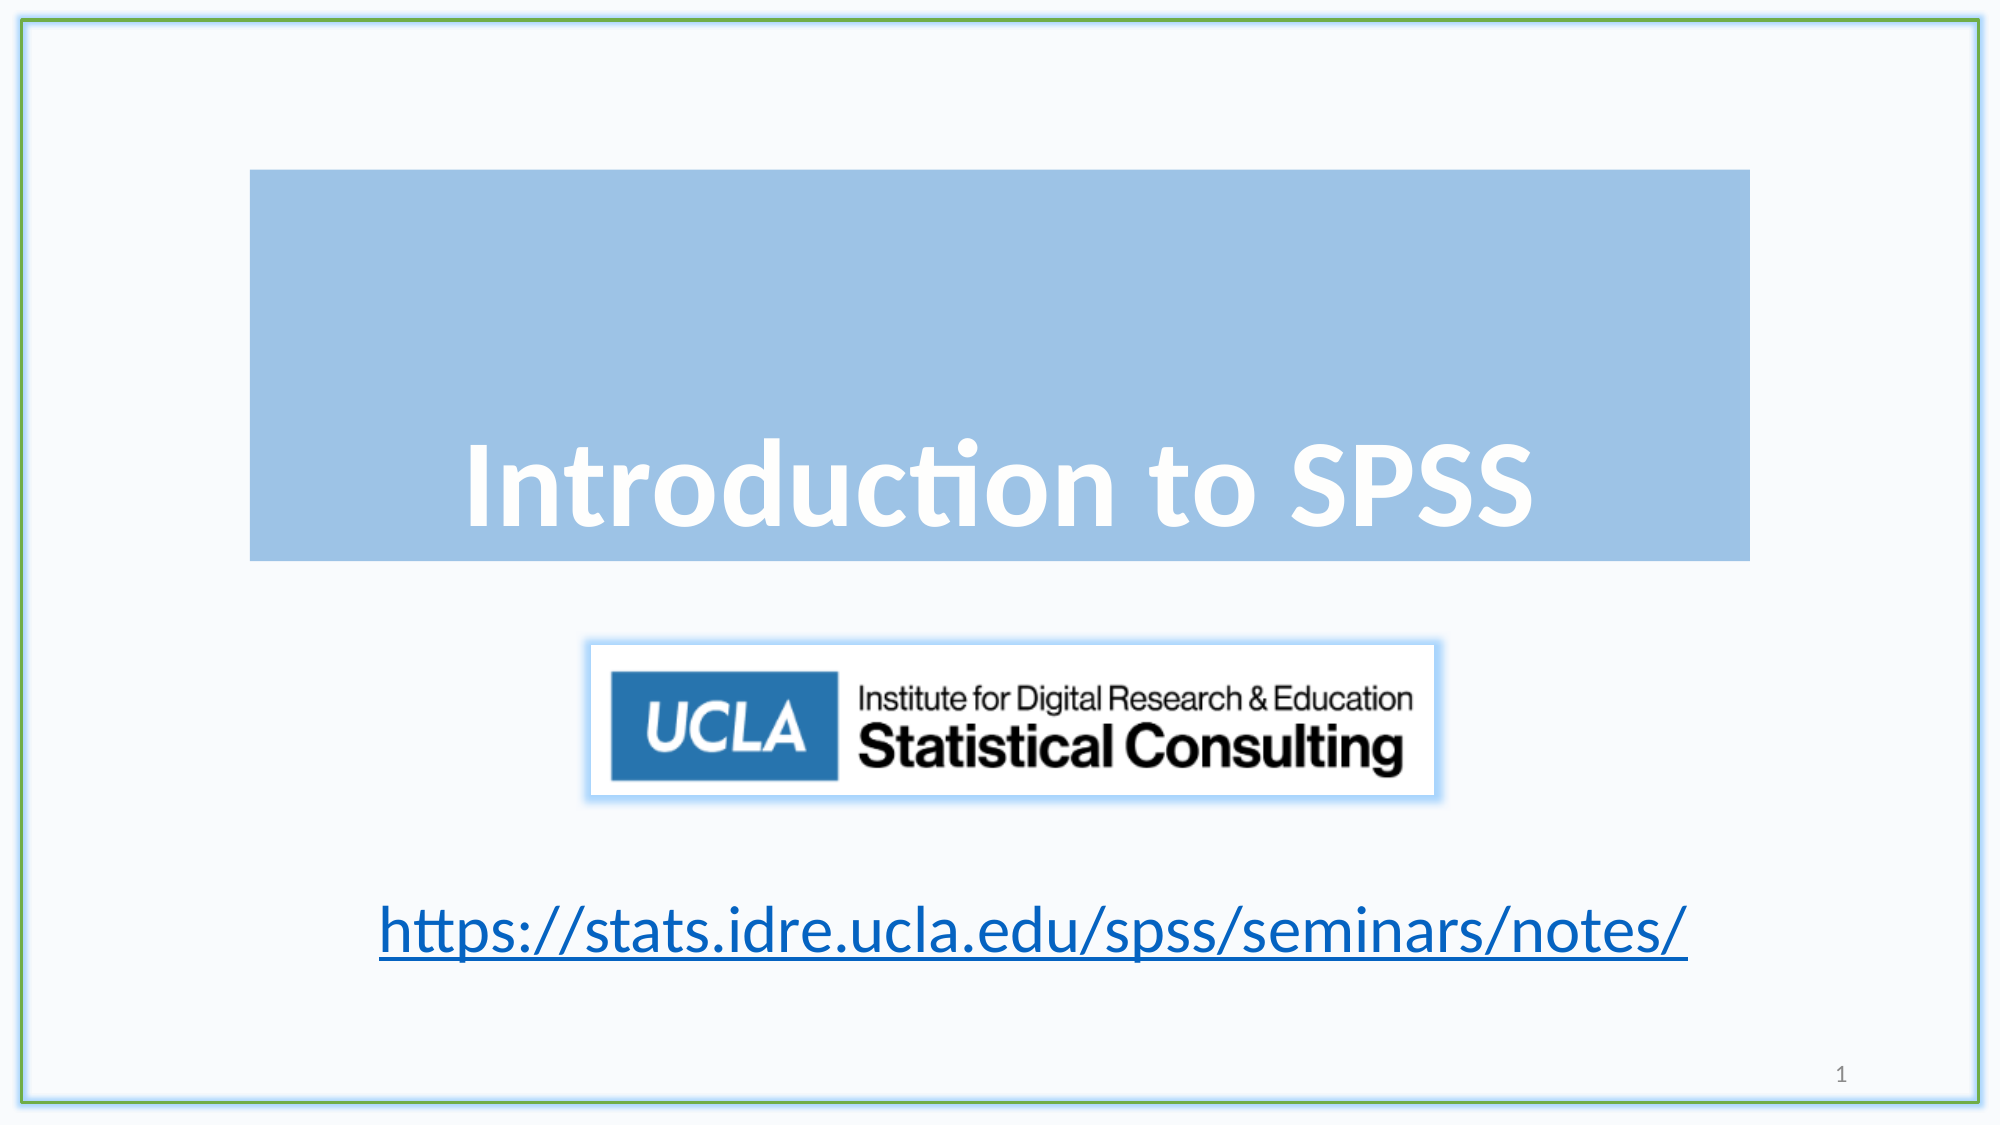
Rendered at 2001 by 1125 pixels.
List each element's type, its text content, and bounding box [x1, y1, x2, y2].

title Introduction to SPSS [248, 168, 1751, 563]
text_box https://stats.idre.ucla.edu/spss/seminars/notes/ [363, 878, 1703, 974]
picture [591, 645, 1434, 795]
slide_number 1 [1412, 1042, 1863, 1103]
